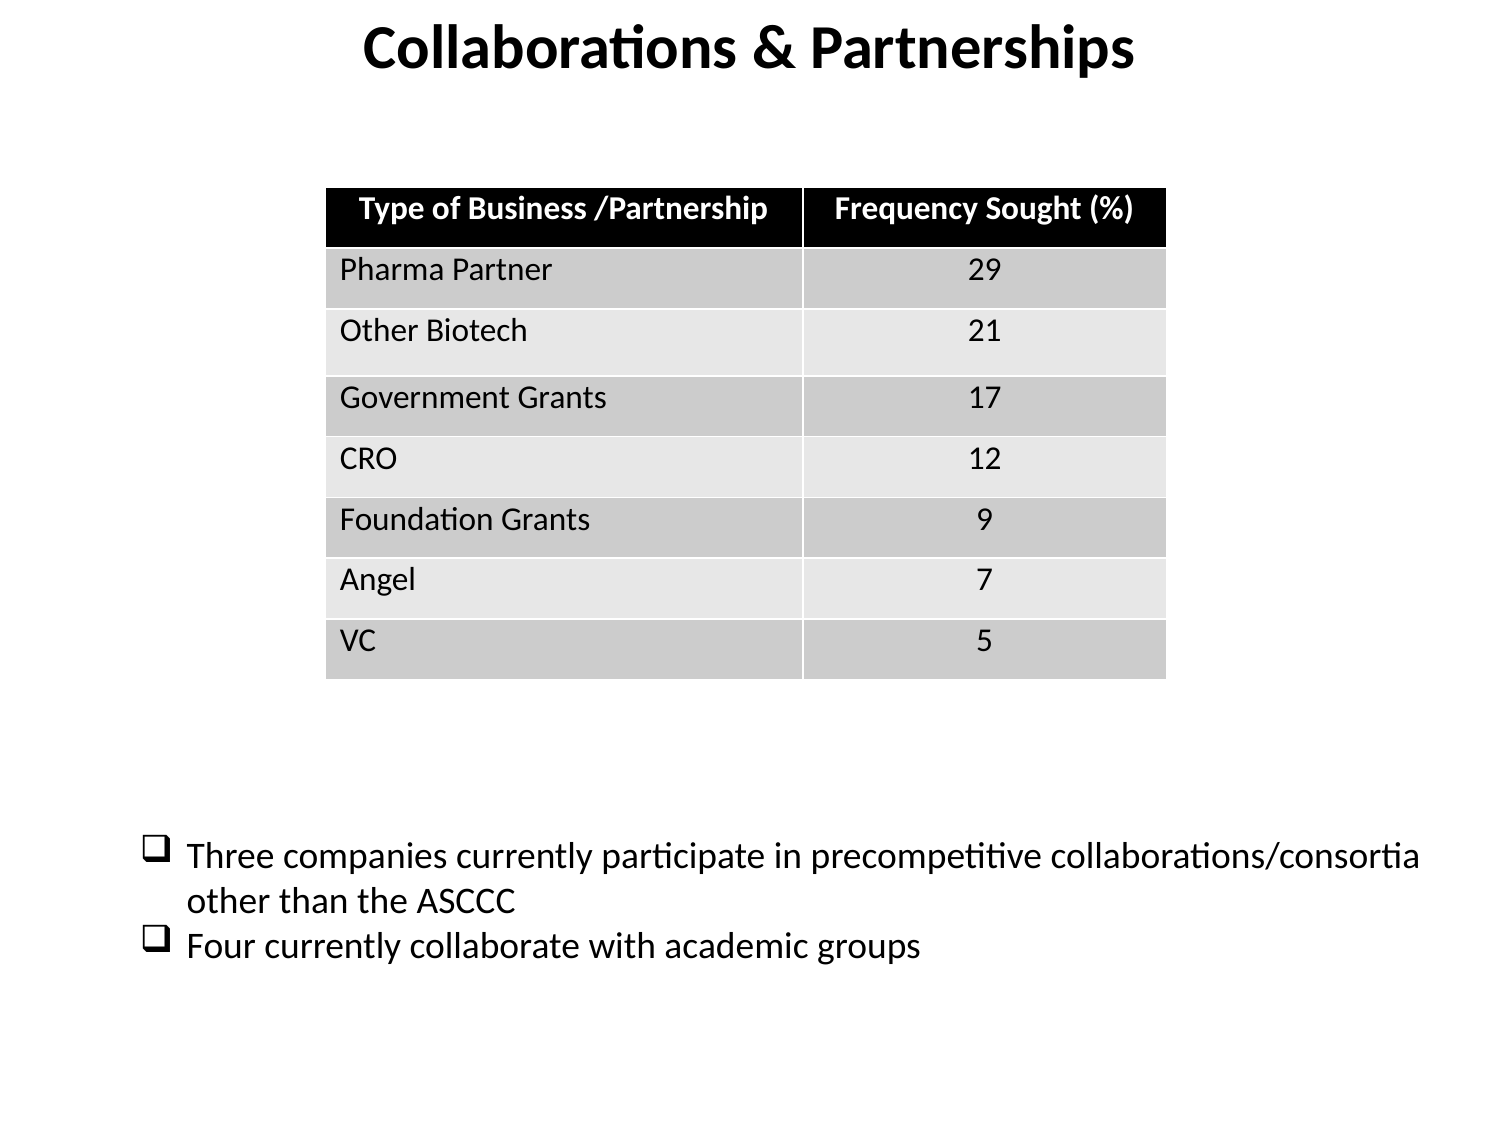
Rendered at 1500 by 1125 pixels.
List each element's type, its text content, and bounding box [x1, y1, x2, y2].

table_cell 29 [804, 249, 1166, 308]
text_box Three companies currently participate in precompetitive collaborations/consortia other than the ASCCC Four currently collaborate with academic groups [124, 823, 1475, 974]
table_cell 12 [804, 437, 1166, 497]
table_cell 17 [804, 377, 1166, 436]
title Collaborations & Partnerships [75, 0, 1425, 138]
table_cell 5 [804, 620, 1166, 679]
table_cell Pharma Partner [326, 249, 802, 308]
table_cell VC [326, 620, 802, 679]
table_cell 21 [804, 310, 1166, 375]
table_cell 7 [804, 559, 1166, 618]
table_cell Government Grants [326, 377, 802, 436]
table_cell Other Biotech [326, 310, 802, 375]
table_cell Angel [326, 559, 802, 618]
table_cell Foundation Grants [326, 498, 802, 557]
table_cell CRO [326, 437, 802, 497]
table_header Frequency Sought (%) [804, 188, 1166, 247]
table_header Type of Business /Partnership [326, 188, 802, 247]
table_cell 9 [804, 498, 1166, 557]
